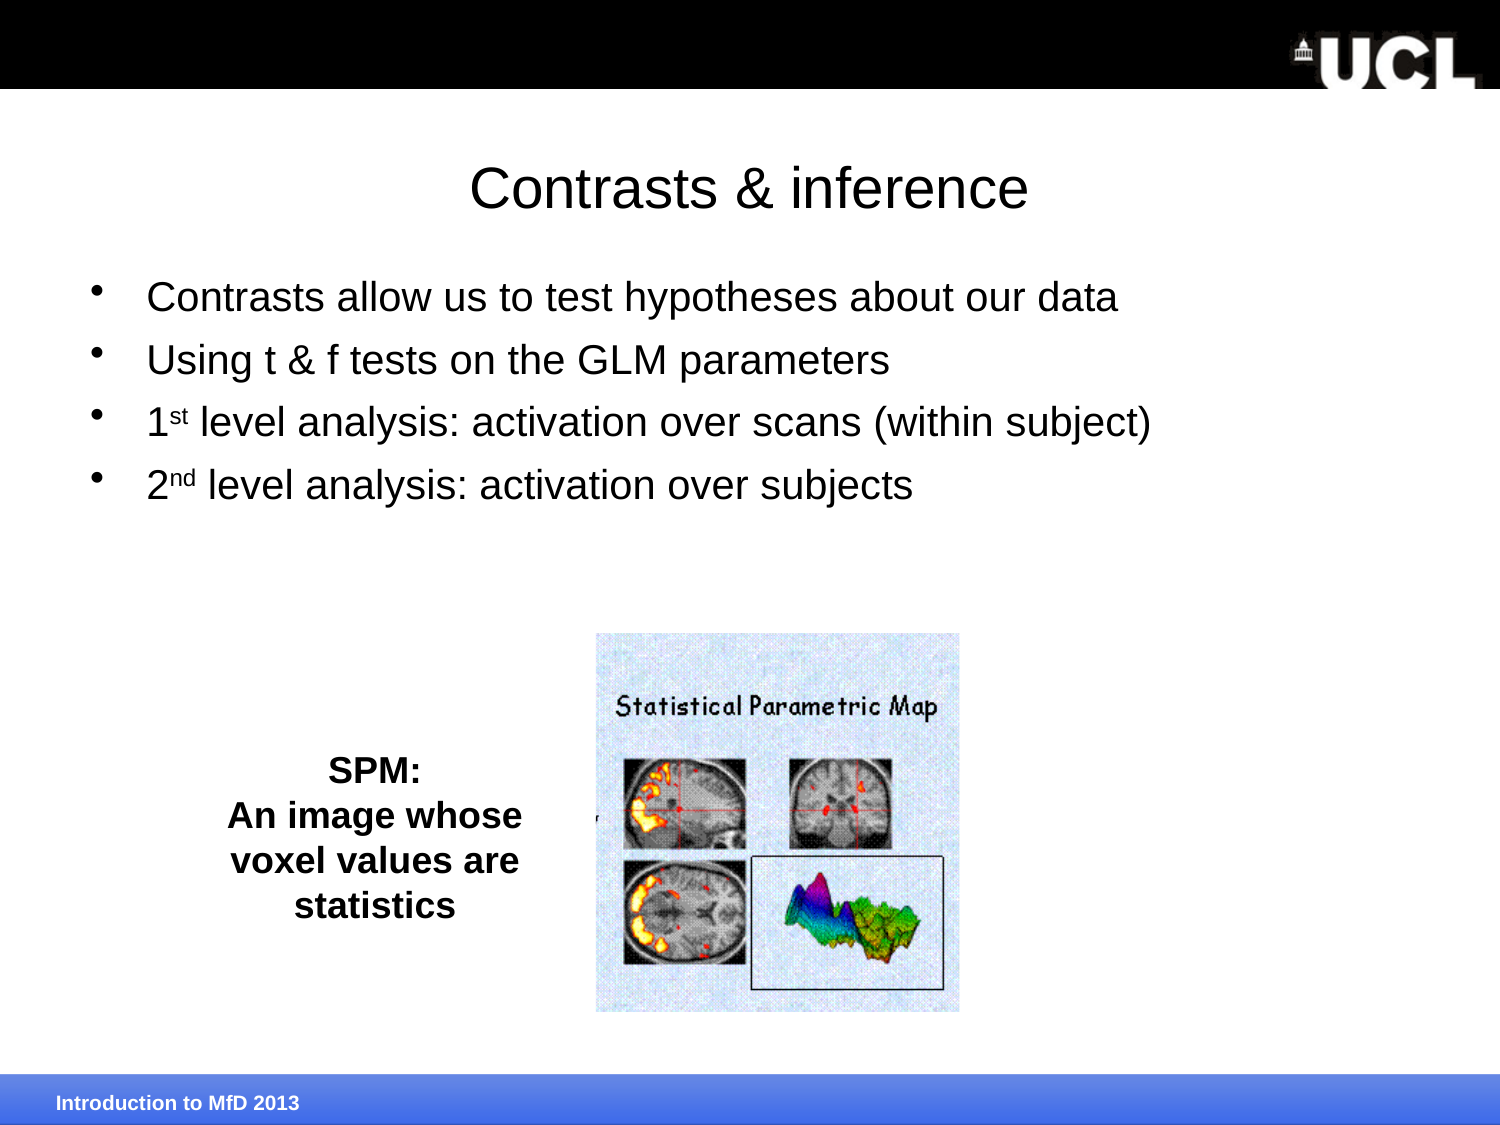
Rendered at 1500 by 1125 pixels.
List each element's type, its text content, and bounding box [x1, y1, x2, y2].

list Contrasts allow us to test hypotheses about our data Using t & f tests on the GLM parameters 1st level analysis: activation over scans (within subject) 2nd level analysis: activation over subjects [75, 262, 1400, 1005]
picture [595, 632, 960, 1013]
title Contrasts & inference [75, 97, 1425, 279]
picture [0, 1073, 1500, 1125]
picture [0, 0, 1500, 89]
text_box SPM: An image whose voxel values are statistics [210, 738, 539, 933]
